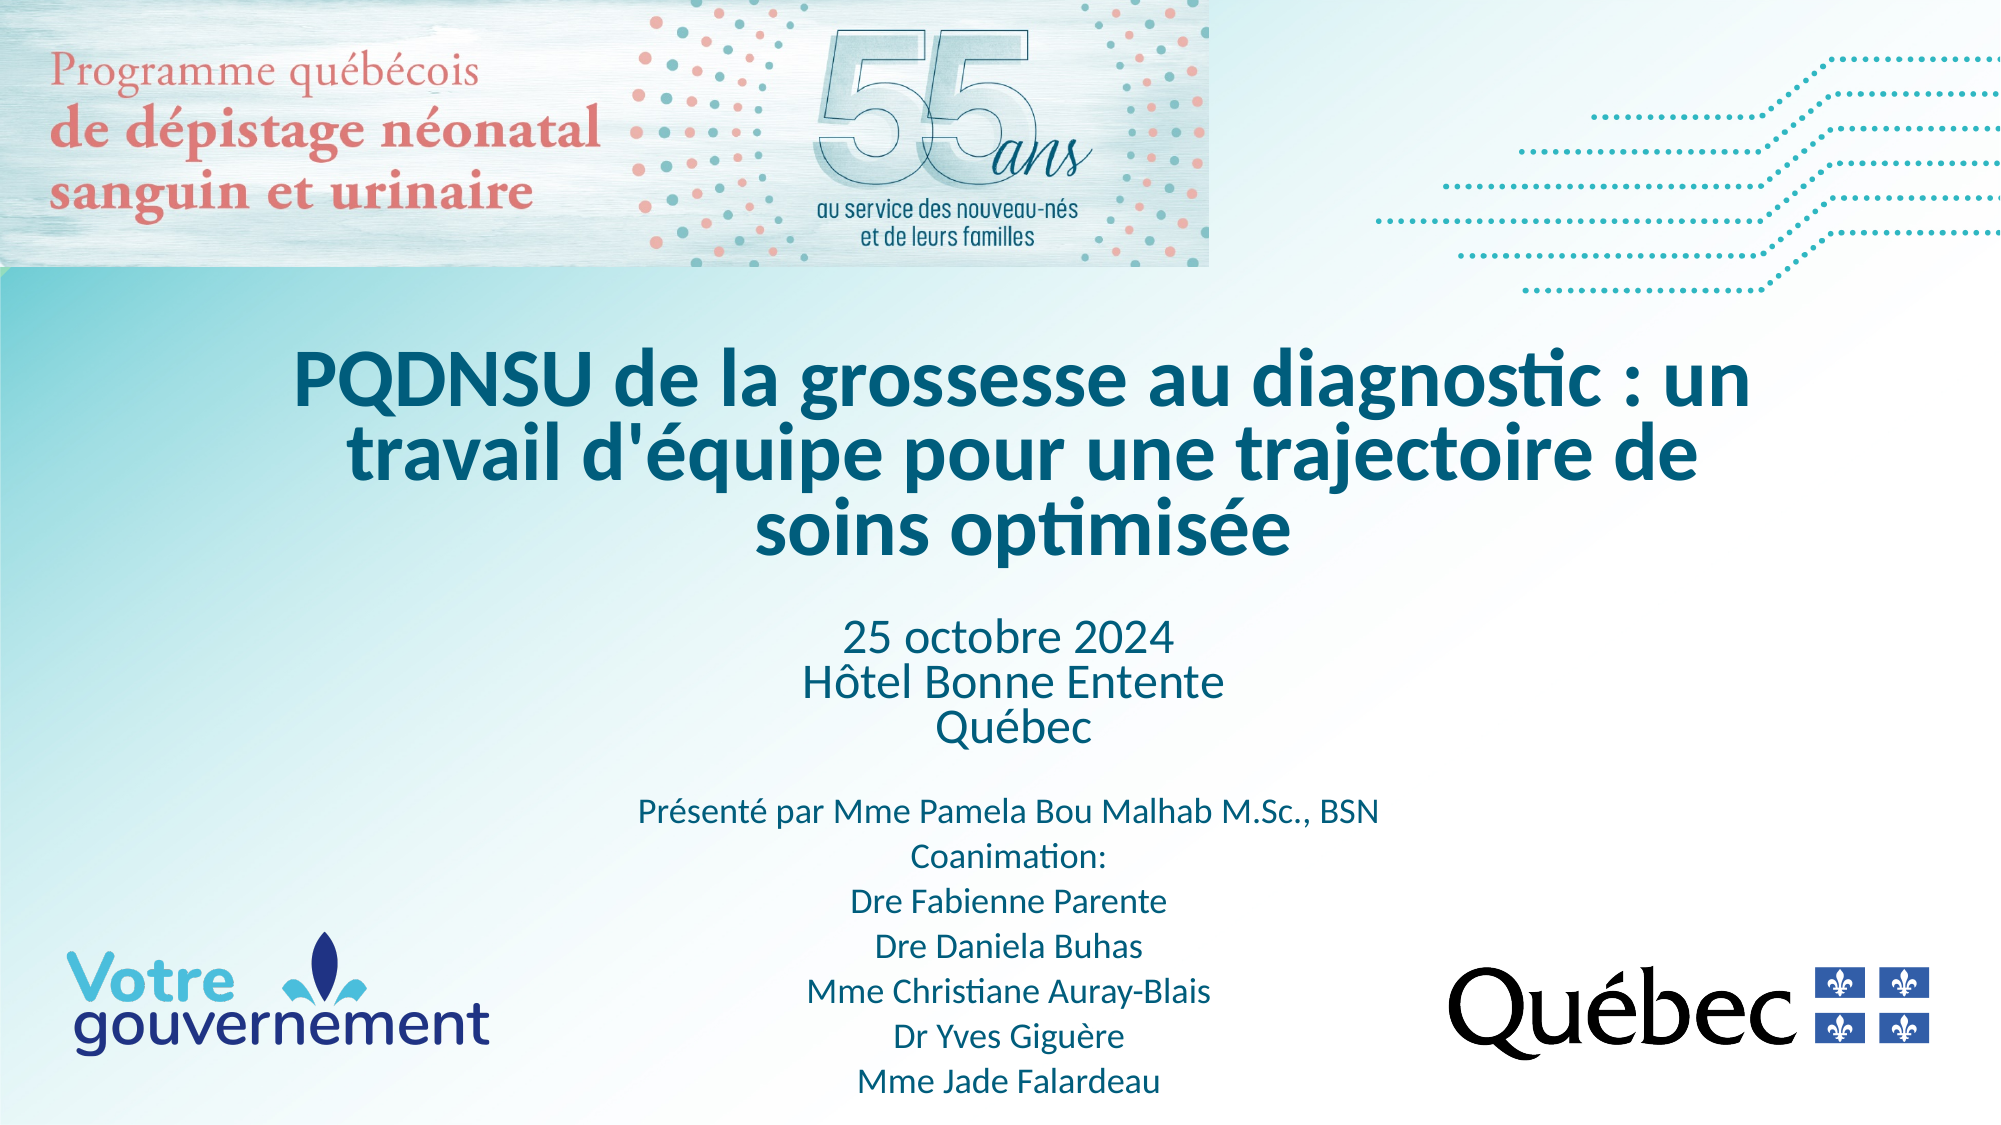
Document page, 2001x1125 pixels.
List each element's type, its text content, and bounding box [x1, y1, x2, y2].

text_box 25 octobre 2024 Hôtel Bonne Entente Québec [682, 610, 1346, 789]
picture [0, 0, 2001, 1125]
text_box Présenté par Mme Pamela Bou Malhab M.Sc., BSN Coanimation: Dre Fabienne Parente Dre Daniela Buhas Mme Christiane Auray-Blais Dr Yves Giguère Mme Jade Falardeau [325, 789, 1693, 1112]
subtitle PQDNSU de la grossesse au diagnostic : un travail d'équipe pour une trajectoire de soins optimisée [261, 338, 1786, 611]
